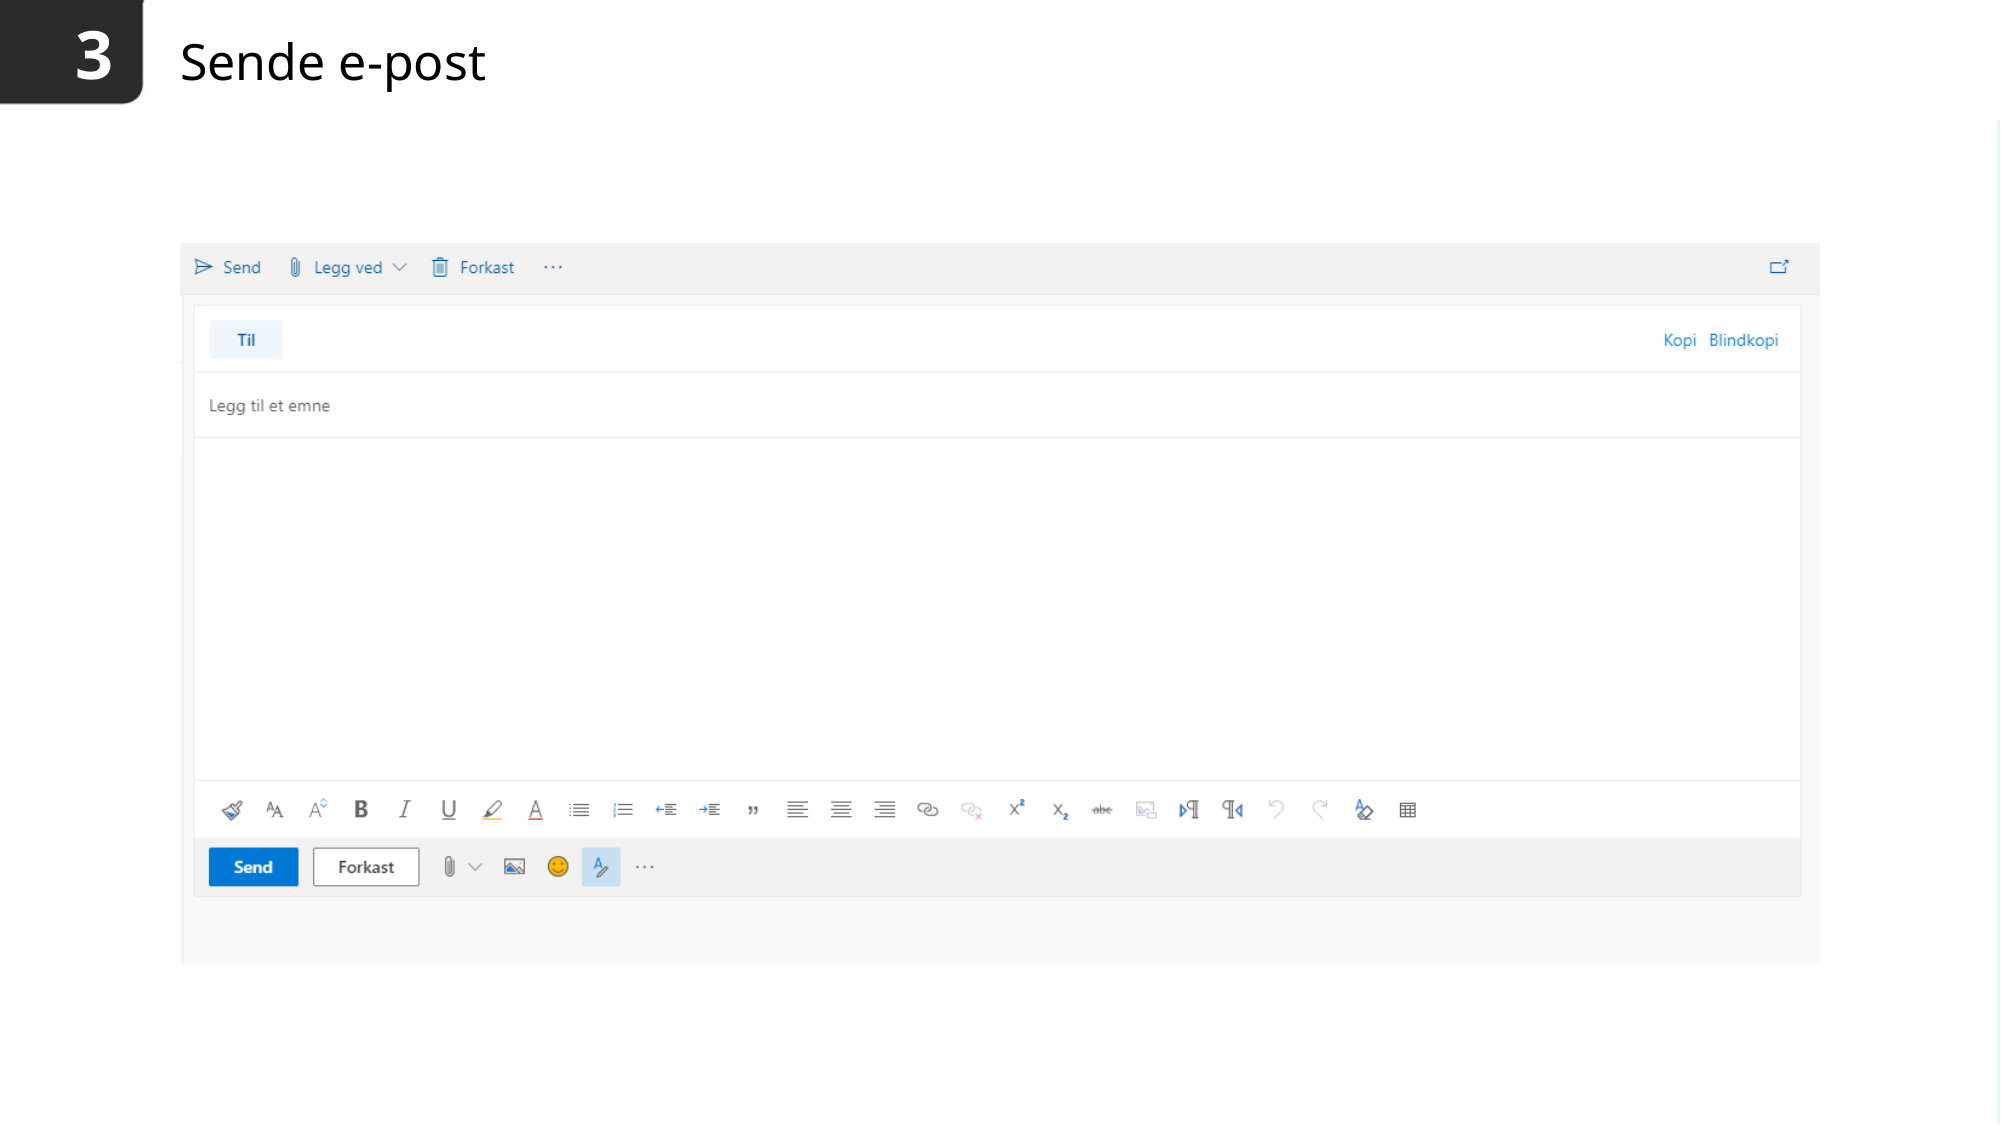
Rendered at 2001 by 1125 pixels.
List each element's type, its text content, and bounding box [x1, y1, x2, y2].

picture [0, 0, 2000, 1124]
text_box 3 [60, 20, 188, 95]
title Sende e-post [188, 34, 1864, 95]
